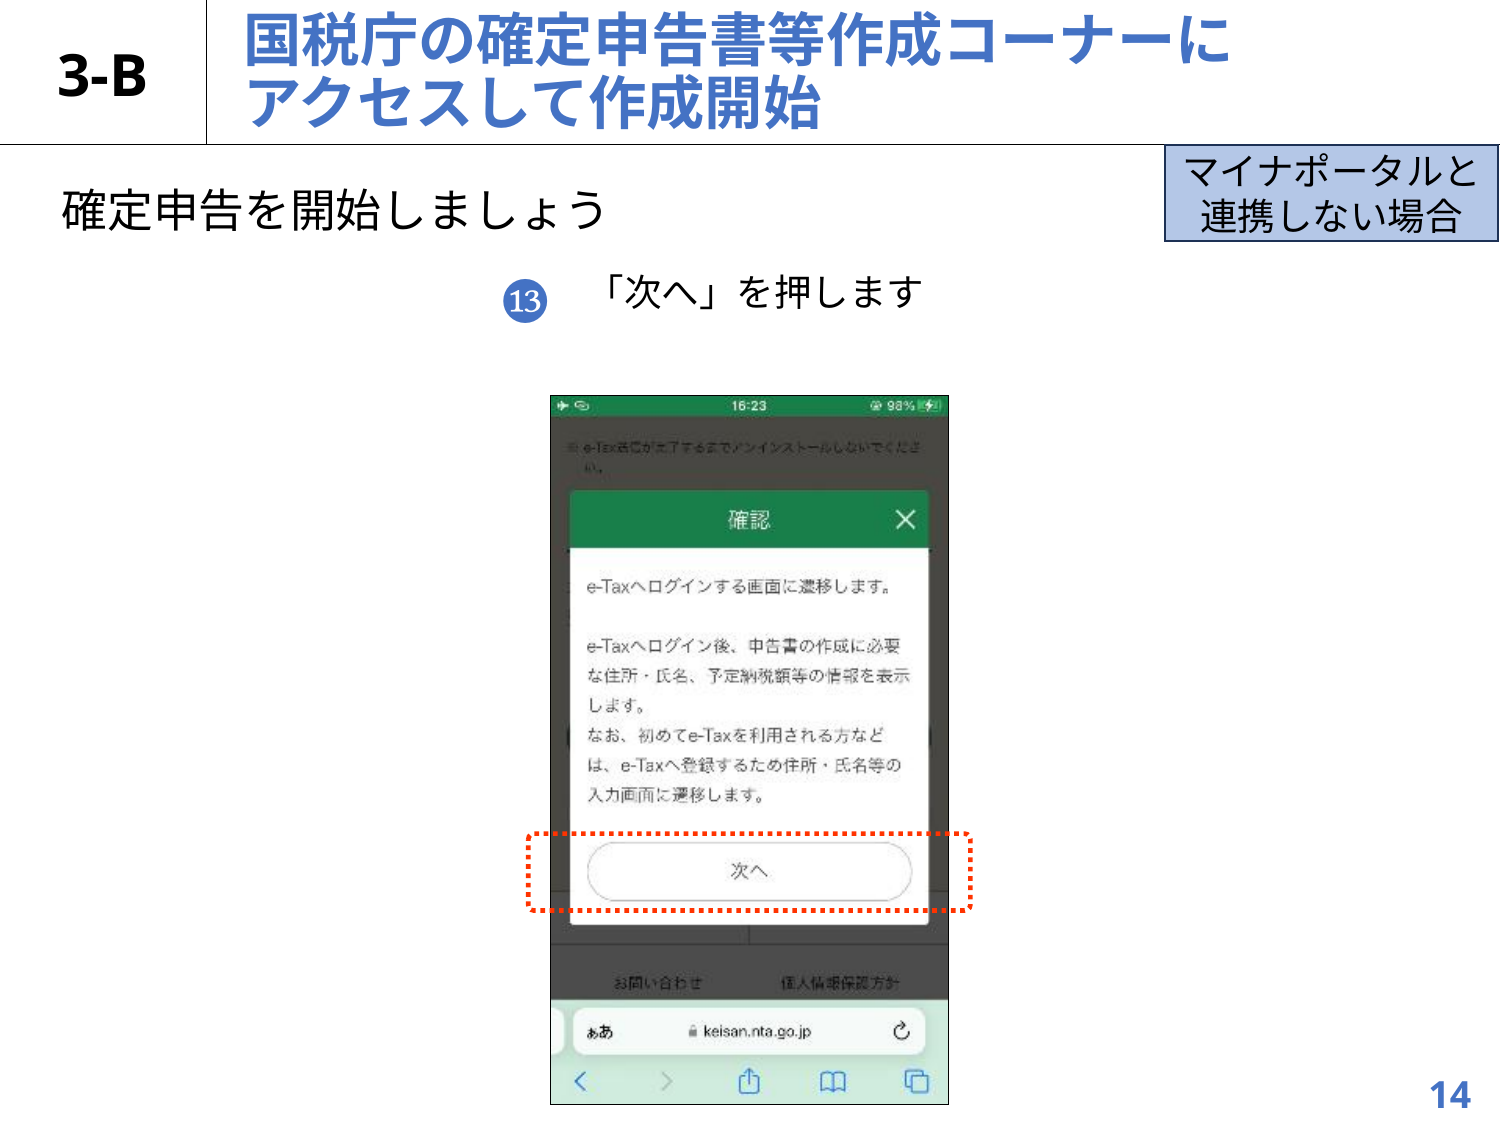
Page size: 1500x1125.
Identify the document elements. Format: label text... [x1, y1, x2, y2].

text_box 確定申告を開始しましょう [46, 180, 1422, 274]
text_box ⓭ [486, 248, 563, 343]
text_box マイナポータルと 連携しない場合 [1164, 144, 1499, 242]
text_box 14 [1399, 1063, 1500, 1123]
text_box [949, 832, 972, 912]
picture [550, 395, 949, 1105]
text_box 「次へ」を押します [571, 248, 1176, 322]
text_box [527, 832, 550, 912]
text_box 3-B [0, 0, 207, 147]
title 国税庁の確定申告書等作成コーナーに アクセスして作成開始 [228, 65, 1472, 145]
